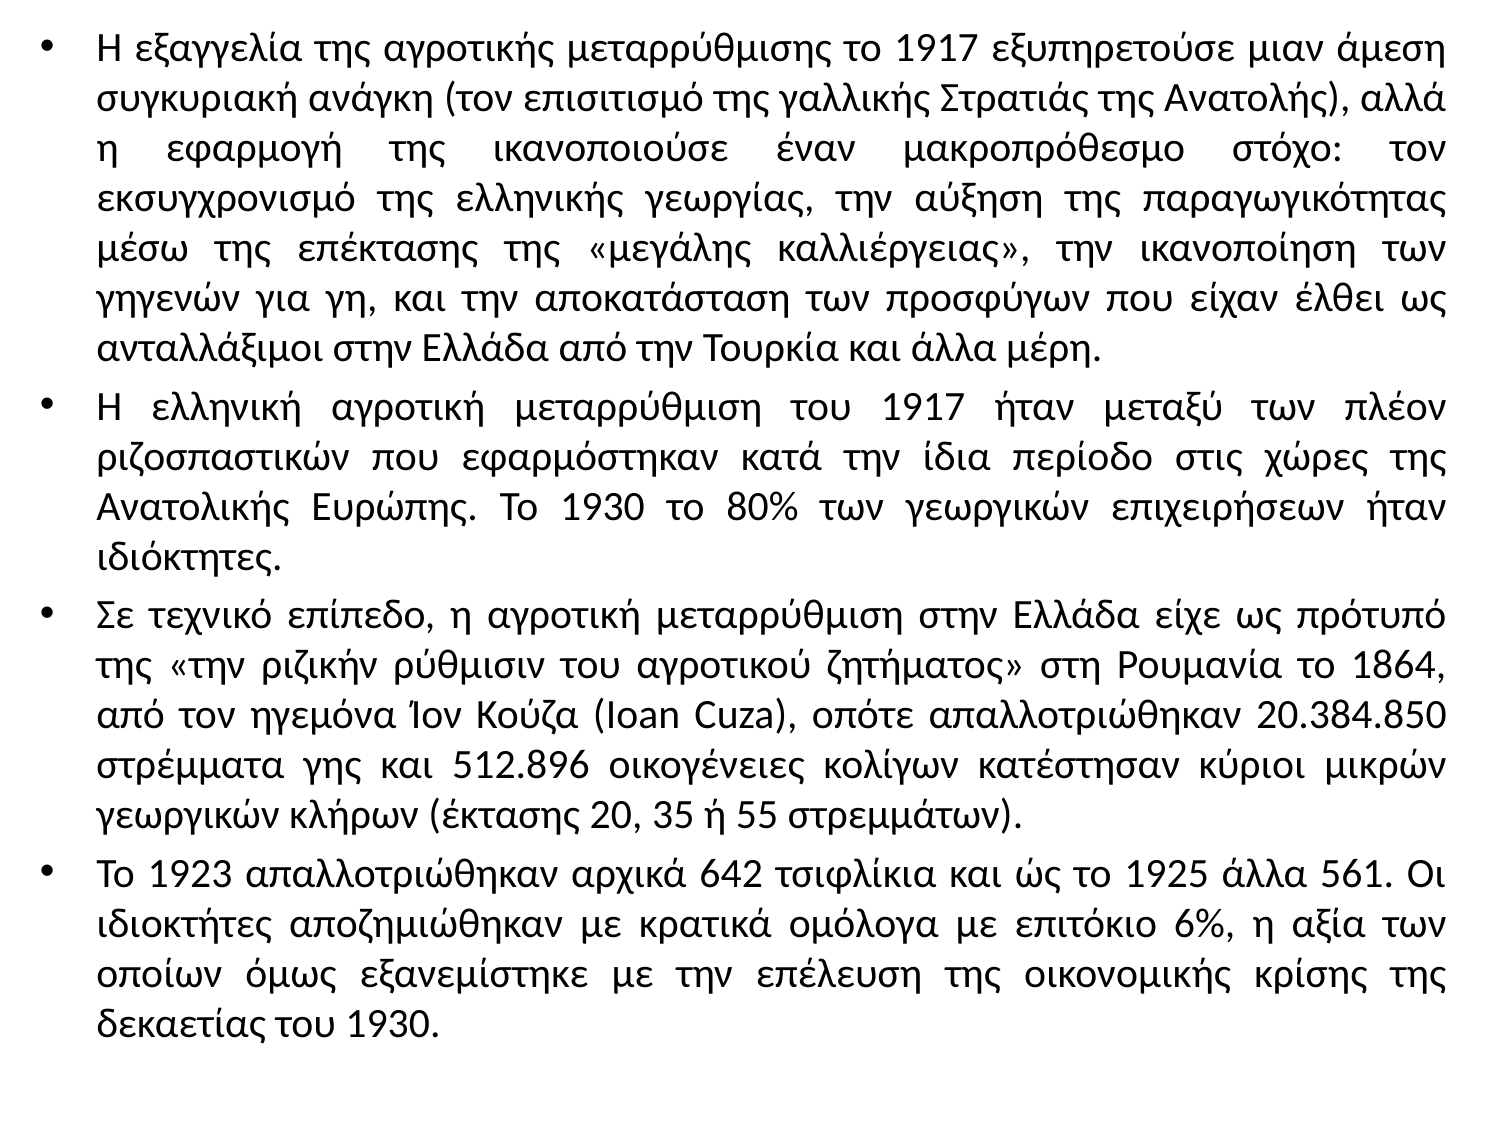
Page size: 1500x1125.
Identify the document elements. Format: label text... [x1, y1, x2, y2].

list Η εξαγγελία της αγροτικής μεταρρύθμισης το 1917 εξυπηρετούσε μιαν άμεση συγκυριακή ανάγκη (τον επισιτισμό της γαλλικής Στρατιάς της Ανατολής), αλλά η εφαρμογή της ικανοποιούσε έναν μακροπρόθεσμο στόχο: τον εκσυγχρονισμό της ελληνικής γεωργίας, την αύξηση της παραγωγικότητας μέσω της επέκτασης της «μεγάλης καλλιέργειας», την ικανοποίηση των γηγενών για γη, και την αποκατάσταση των προσφύγων που είχαν έλθει ως ανταλλάξιμοι στην Ελλάδα από την Τουρκία και άλλα μέρη. Η ελληνική αγροτική μεταρρύθμιση του 1917 ήταν μεταξύ των πλέον ριζοσπαστικών που εφαρμόστηκαν κατά την ίδια περίοδο στις χώρες της Ανατολικής Ευρώπης. Το 1930 το 80% των γεωργικών επιχειρήσεων ήταν ιδιόκτητες. Σε τεχνικό επίπεδο, η αγροτική μεταρρύθμιση στην Ελλάδα είχε ως πρότυπό της «την ριζικήν ρύθμισιν του αγροτικού ζητήματος» στη Ρουμανία το 1864, από τον ηγεμόνα Ίον Κούζα (Ioan Cuza), οπότε απαλλοτριώθηκαν 20.384.850 στρέμματα γης και 512.896 οικογένειες κολίγων κατέστησαν κύριοι μικρών γεωργικών κλήρων (έκτασης 20, 35 ή 55 στρεμμάτων). Το 1923 απαλλοτριώθηκαν αρχικά 642 τσιφλίκια και ώς το 1925 άλλα 561. Οι ιδιοκτήτες αποζημιώθηκαν με κρατικά ομόλογα με επιτόκιο 6%, η αξία των οποίων όμως εξανεμίστηκε με την επέλευση της οικονομικής κρίσης της δεκαετίας του 1930. [24, 12, 1463, 1063]
